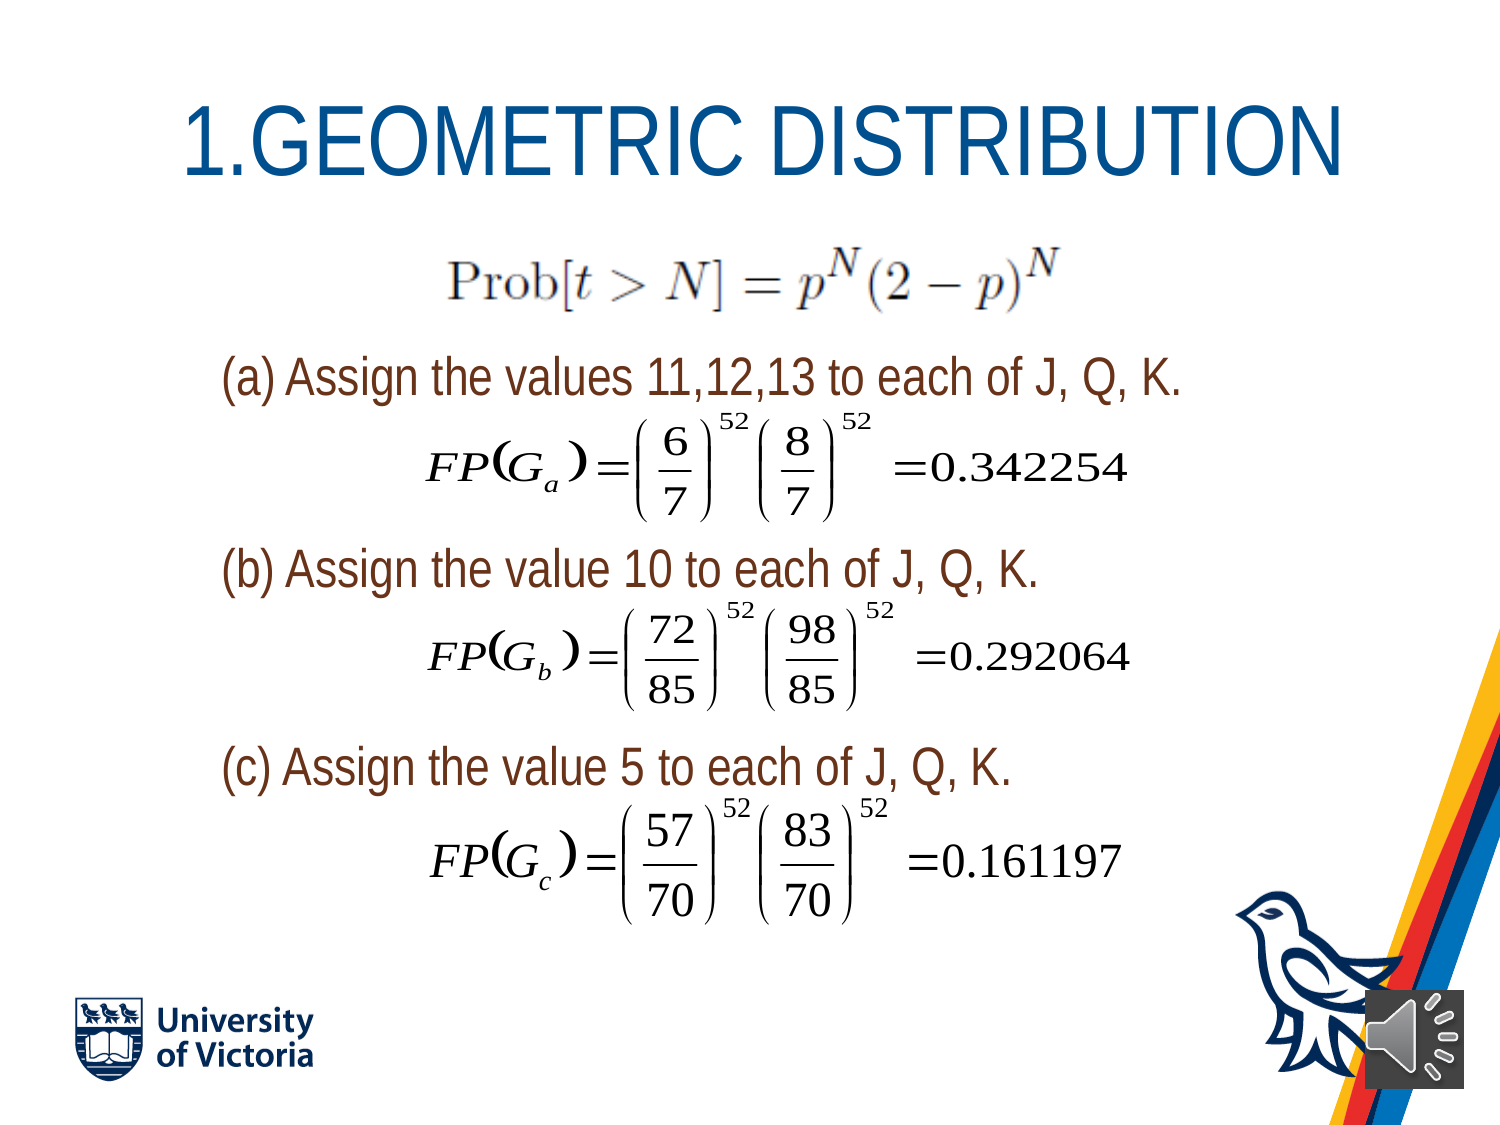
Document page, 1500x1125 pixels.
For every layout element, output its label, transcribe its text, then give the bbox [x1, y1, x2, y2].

text_box (a) Assign the values 11,12,13 to each of J, Q, K. [207, 333, 1200, 414]
title 1.Geometric Distribution [137, 49, 1392, 238]
text_box (b) Assign the value 10 to each of J, Q, K. [206, 525, 1057, 671]
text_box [418, 590, 1137, 720]
text_box (c) Assign the value 5 to each of J, Q, K. [206, 724, 1029, 804]
picture [0, 0, 1500, 1125]
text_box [420, 783, 1134, 936]
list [415, 400, 1134, 532]
